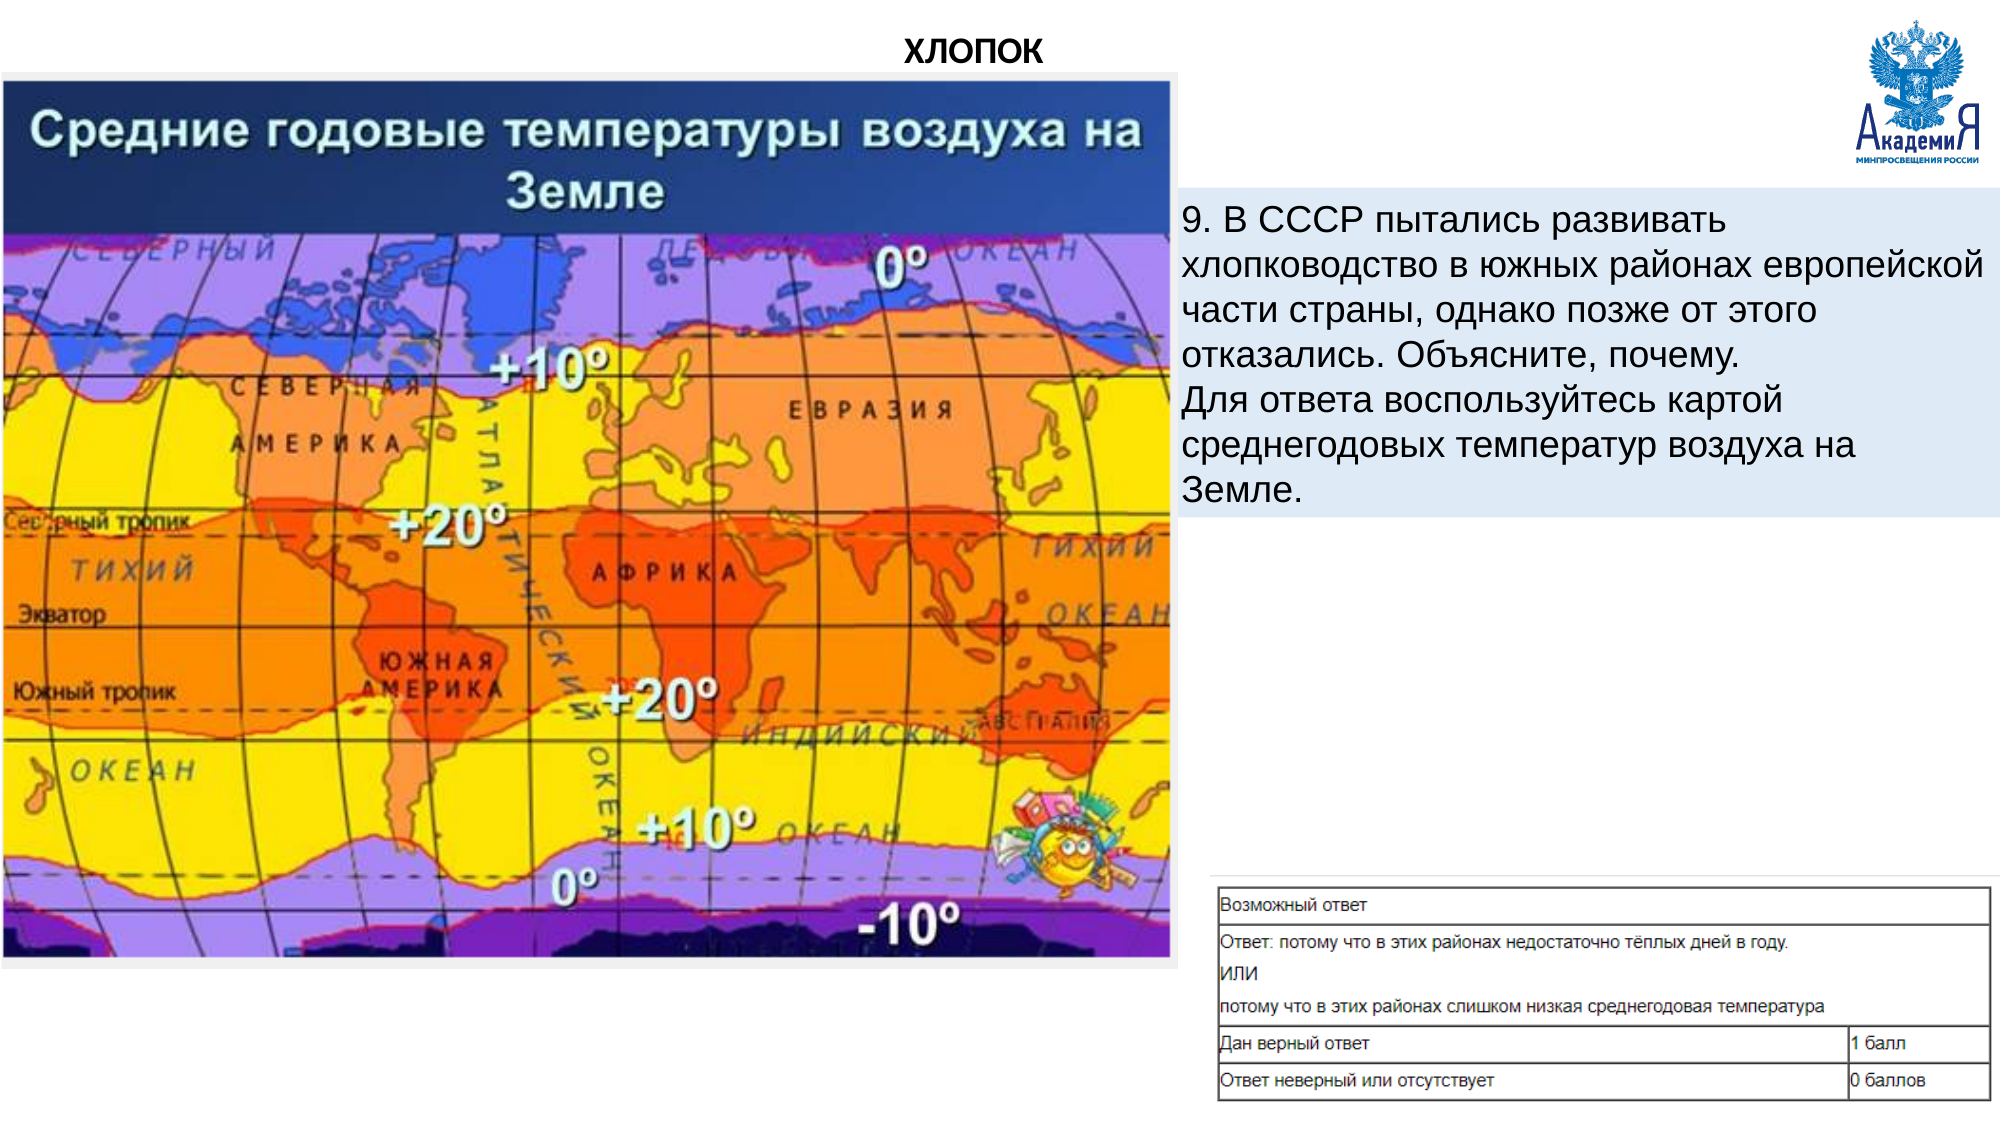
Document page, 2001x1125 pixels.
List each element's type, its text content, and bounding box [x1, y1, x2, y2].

picture [1856, 20, 1979, 164]
picture [0, 72, 1178, 969]
text_box ХЛОПОК [889, 18, 1078, 72]
picture [1210, 874, 2000, 1110]
text_box 9. В СССР пытались развивать хлопководство в южных районах европейской части страны, однако позже от этого отказались. Объясните, почему. Для ответа воспользуйтесь картой среднегодовых температур воздуха на Земле. [1178, 187, 2000, 518]
